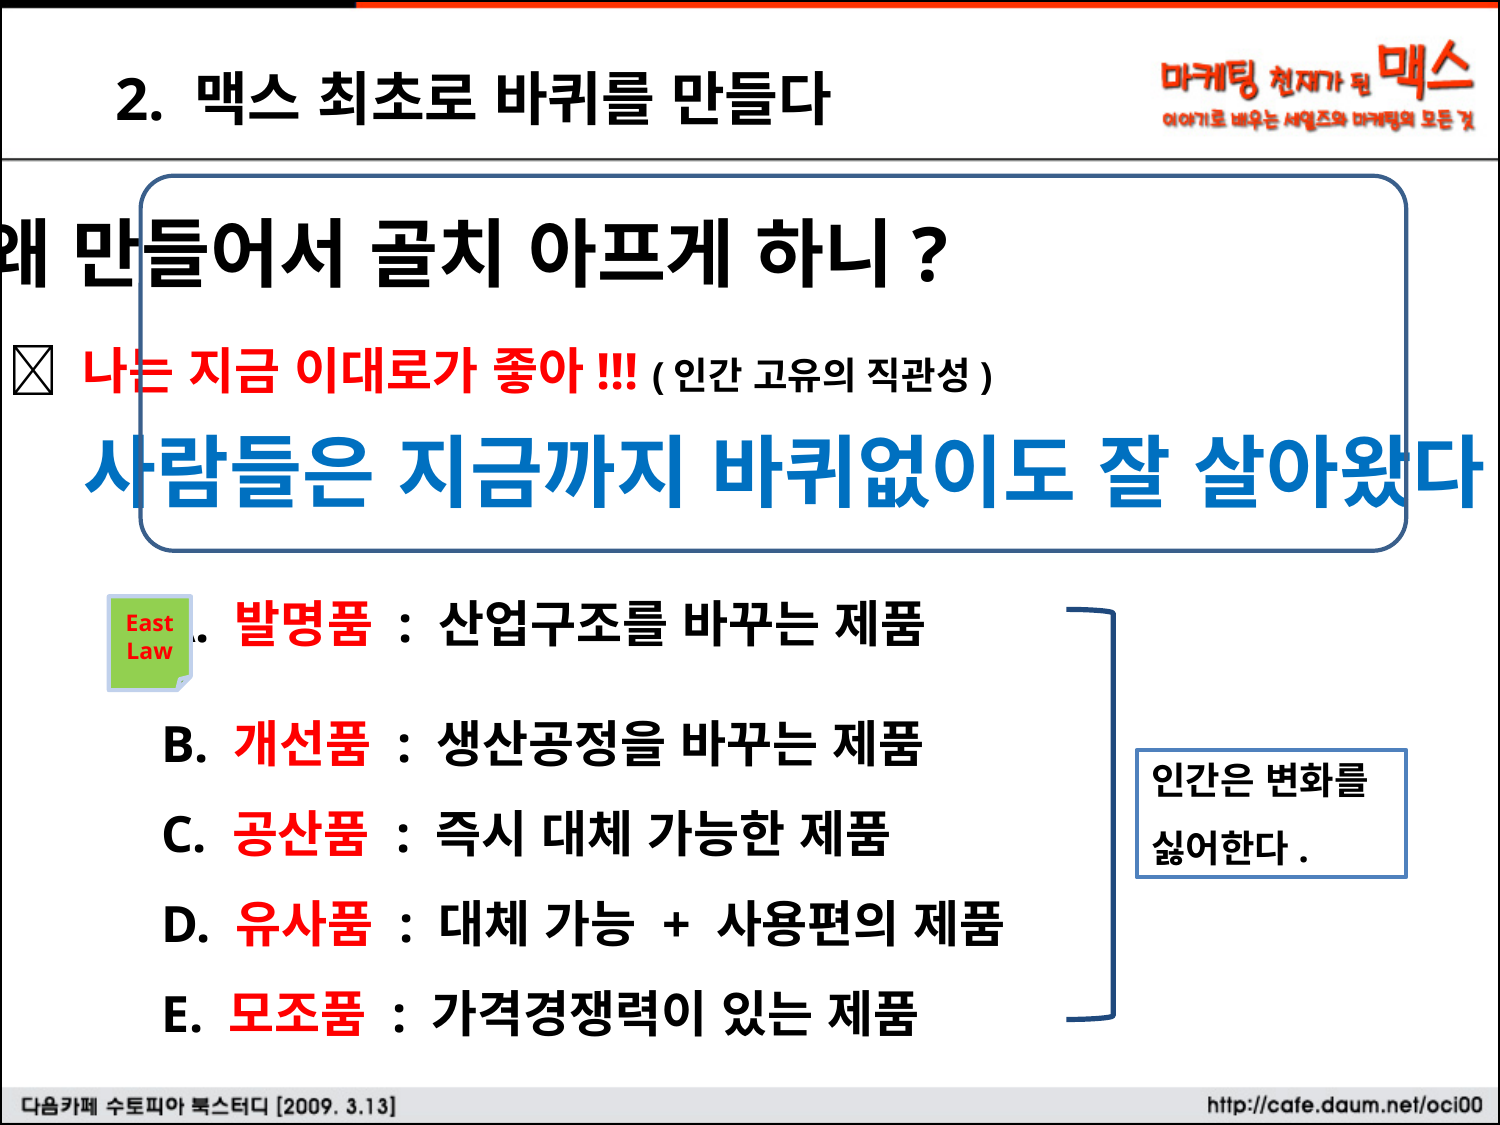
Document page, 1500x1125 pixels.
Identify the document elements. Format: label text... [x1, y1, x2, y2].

text_box [0, 529, 1500, 1125]
text_box 왜 만들어서 골치 아프게 하니?  나는 지금 이대로가 좋아!!! (인간 고유의 직관성) 사람들은 지금까지 바퀴없이도 잘 살아왔다!!! [1407, 199, 1500, 529]
text_box A. 발명품 : 산업구조를 바꾸는 제품 B. 개선품 : 생산공정을 바꾸는 제품 C. 공산품 : 즉시 대체 가능한 제품 D. 유사품 : 대체 가능 + 사용편의 제품 E. 모조품 : 가격경쟁력이 있는 제품 [146, 585, 1171, 1050]
text_box 인간은 변화를 싫어한다. [1135, 748, 1408, 879]
text_box 2. 맥스 최초로 바퀴를 만들다 [100, 54, 847, 140]
text_box [1066, 608, 1115, 1021]
text_box [138, 173, 1409, 553]
text_box 왜 만들어서 골치 아프게 하니?  나는 지금 이대로가 좋아!!! (인간 고유의 직관성) 사람들은 지금까지 바퀴없이도 잘 살아왔다!!! [0, 199, 140, 529]
text_box [0, 0, 1500, 199]
text_box East Law [106, 594, 193, 693]
